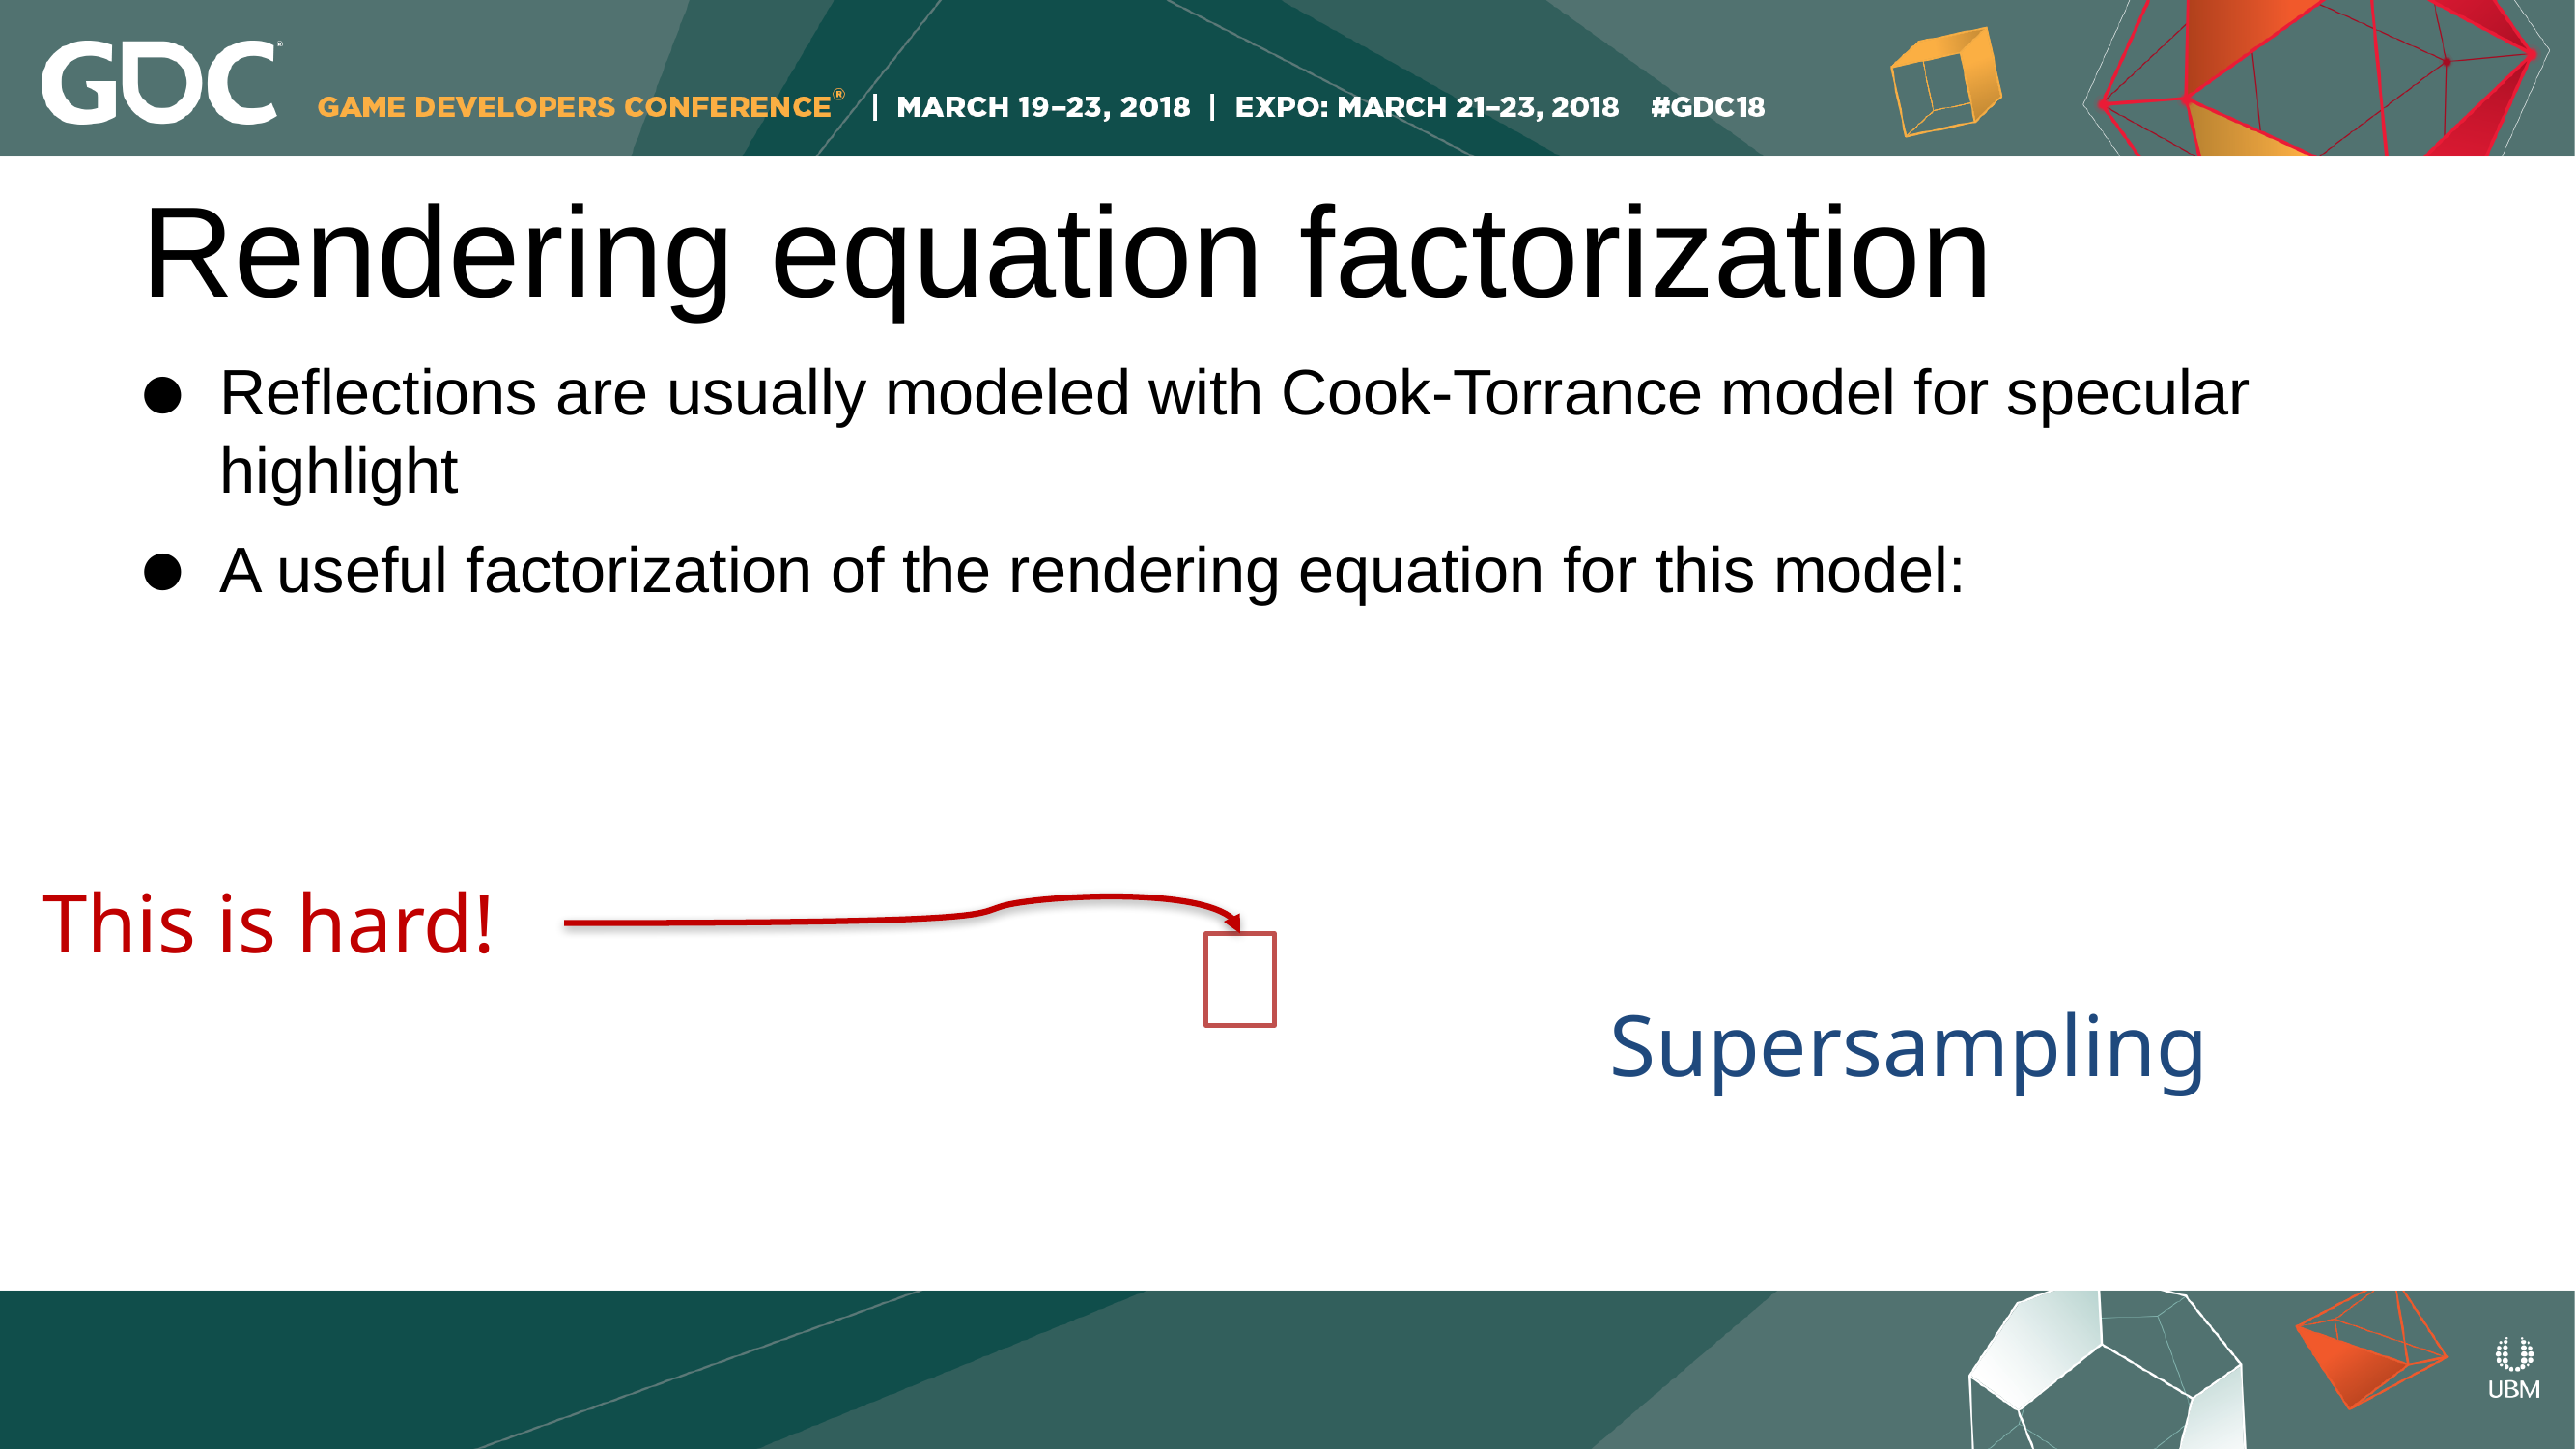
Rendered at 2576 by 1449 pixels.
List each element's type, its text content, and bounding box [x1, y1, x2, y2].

picture [0, 0, 2575, 1449]
title Rendering equation factorization [127, 155, 2448, 339]
text_box Supersampling [1080, 941, 2222, 1145]
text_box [29, 859, 1275, 1026]
